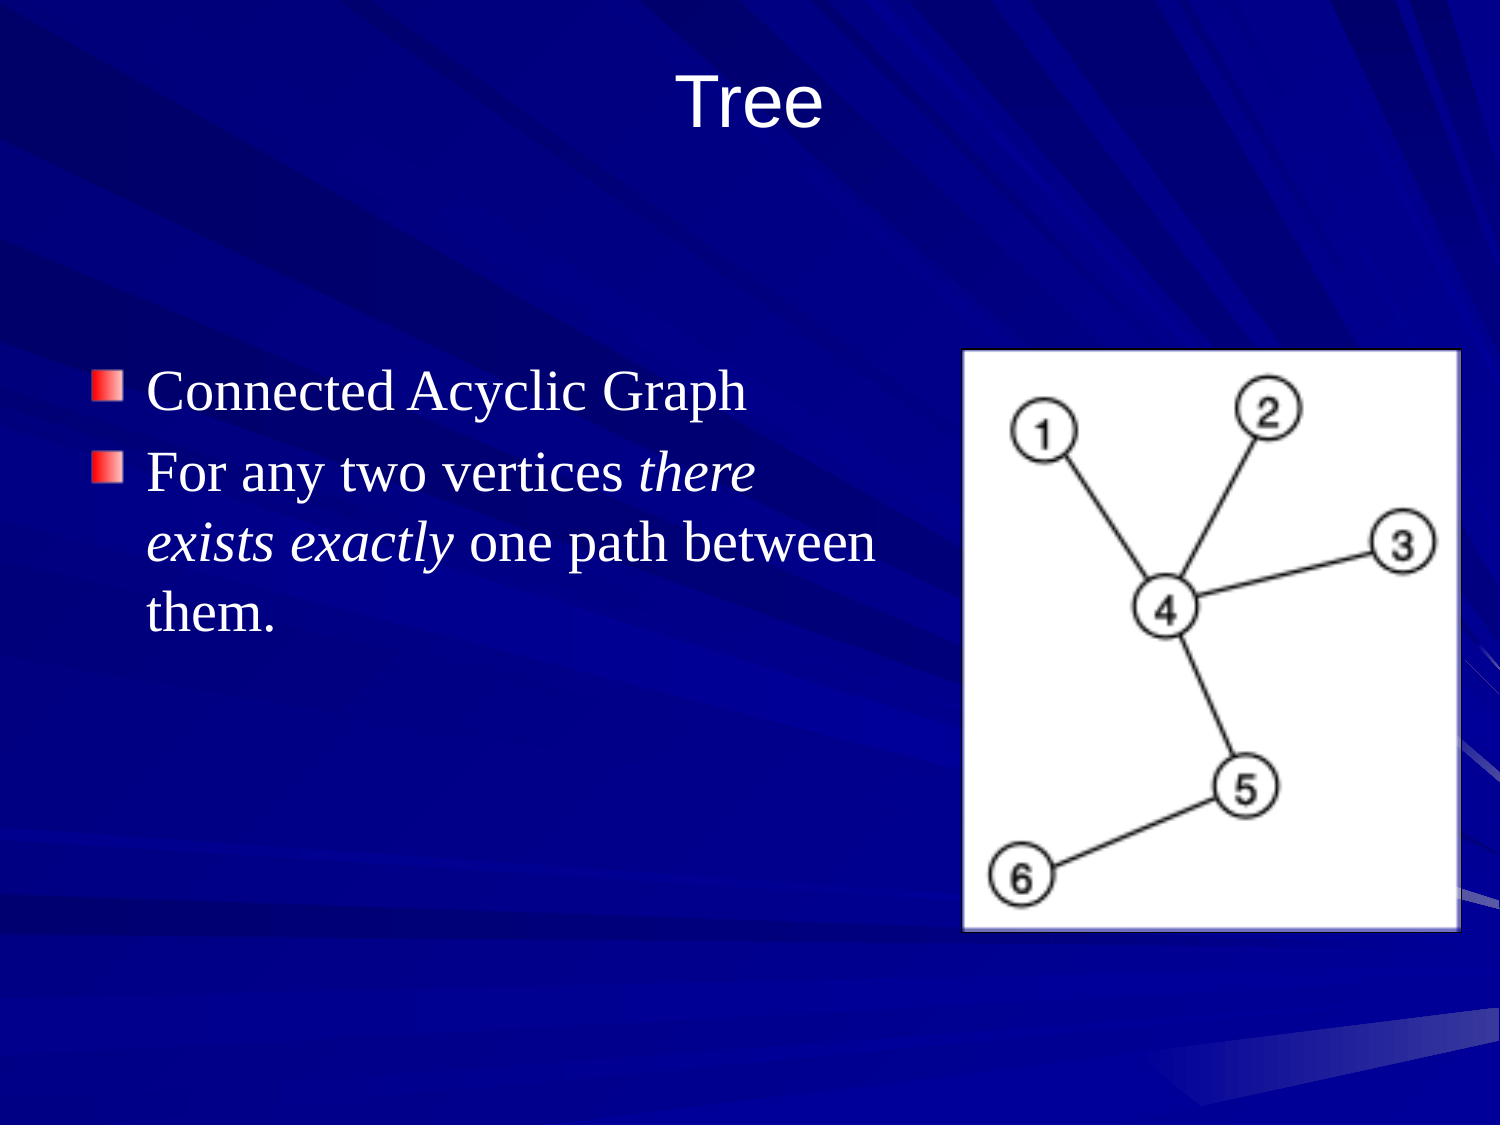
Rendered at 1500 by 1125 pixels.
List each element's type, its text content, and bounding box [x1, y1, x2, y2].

title Tree [0, 45, 1500, 150]
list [962, 349, 1461, 932]
picture [90, 449, 127, 487]
list Connected Acyclic Graph For any two vertices there exists exactly one path between them. [75, 262, 913, 1006]
picture [90, 368, 127, 405]
